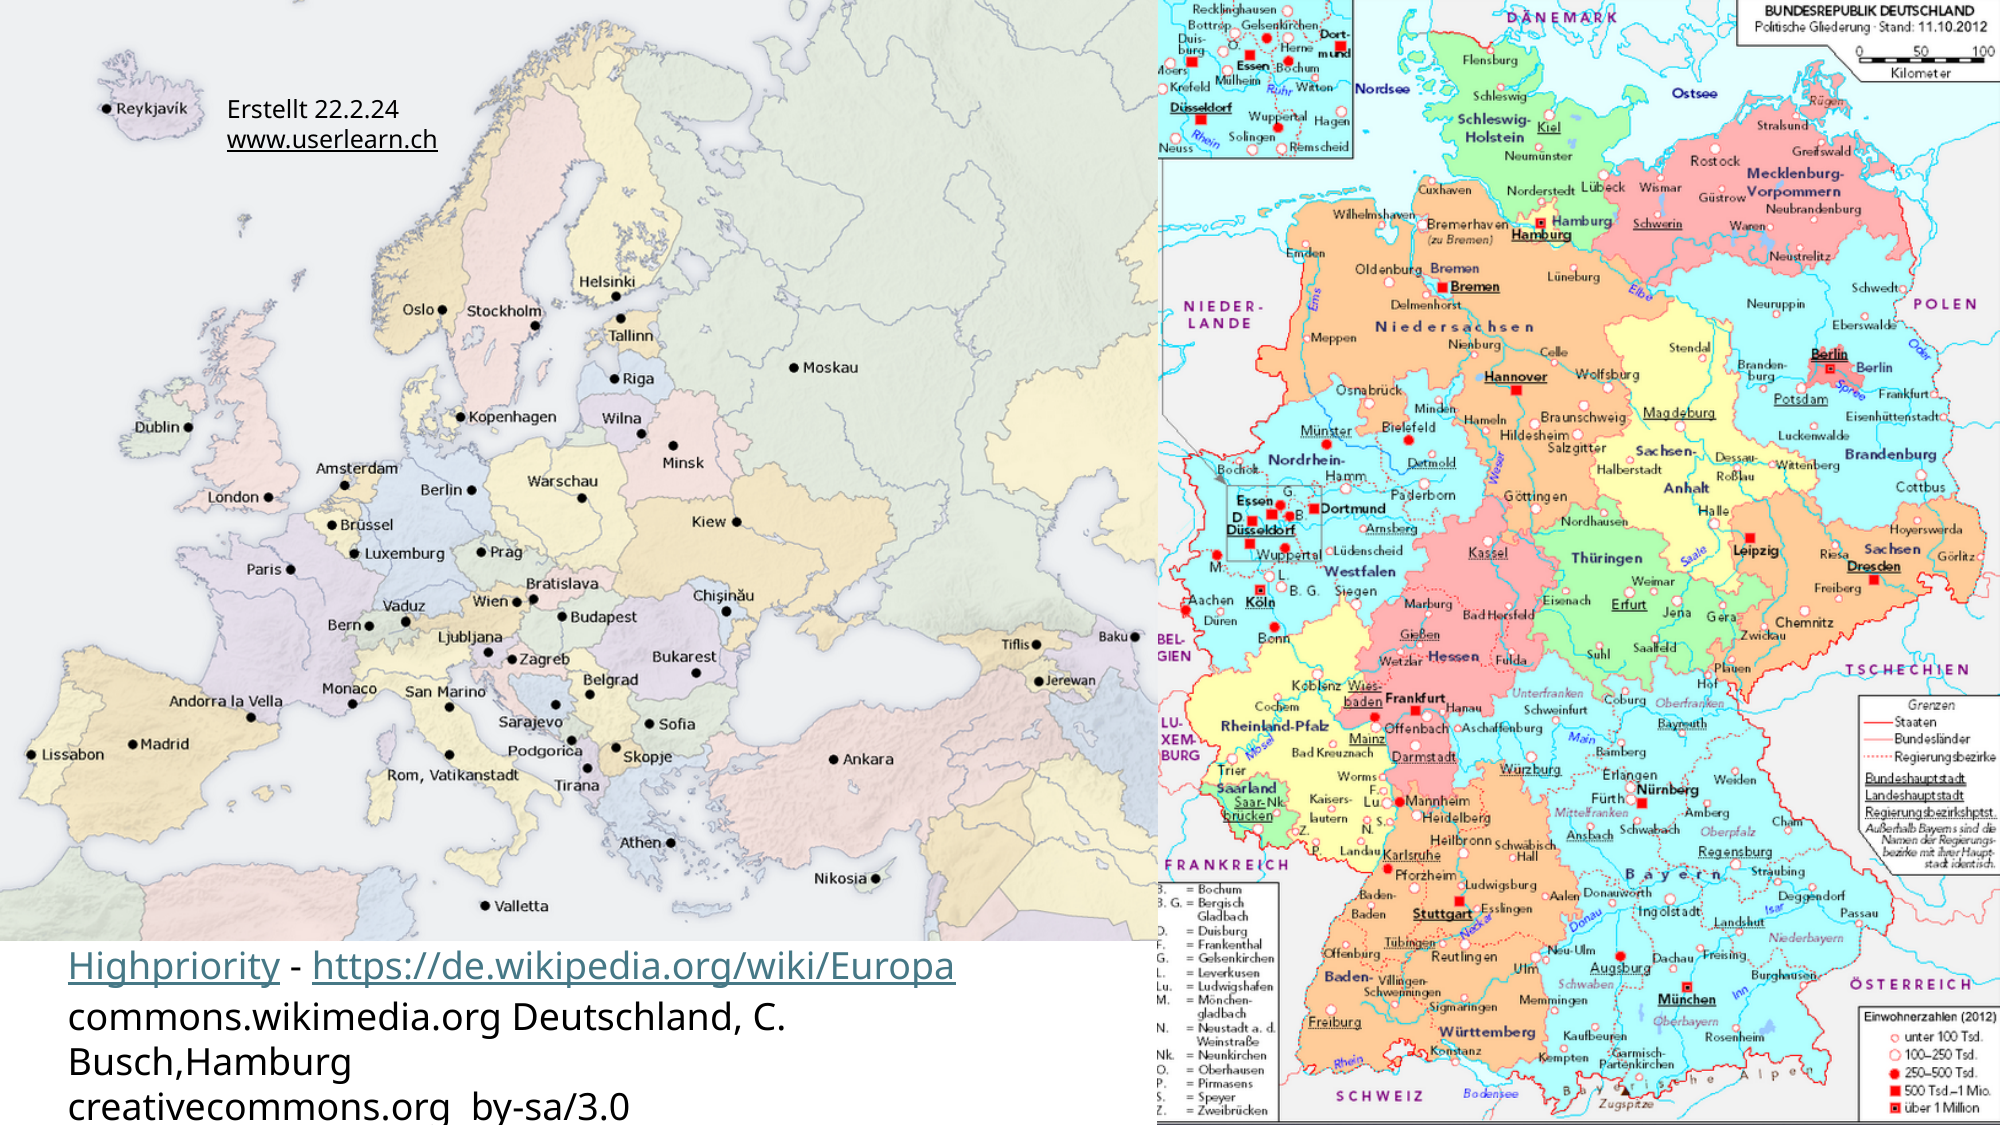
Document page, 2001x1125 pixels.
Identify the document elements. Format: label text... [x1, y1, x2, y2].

text_box Highpriority - https://de.wikipedia.org/wiki/Europa commons.wikimedia.org Deutschland, C. Busch,Hamburg creativecommons.org by-sa/3.0 https://de.wikipedia.org/wiki/Deutschland [52, 942, 1053, 1125]
picture [0, 0, 2000, 1125]
